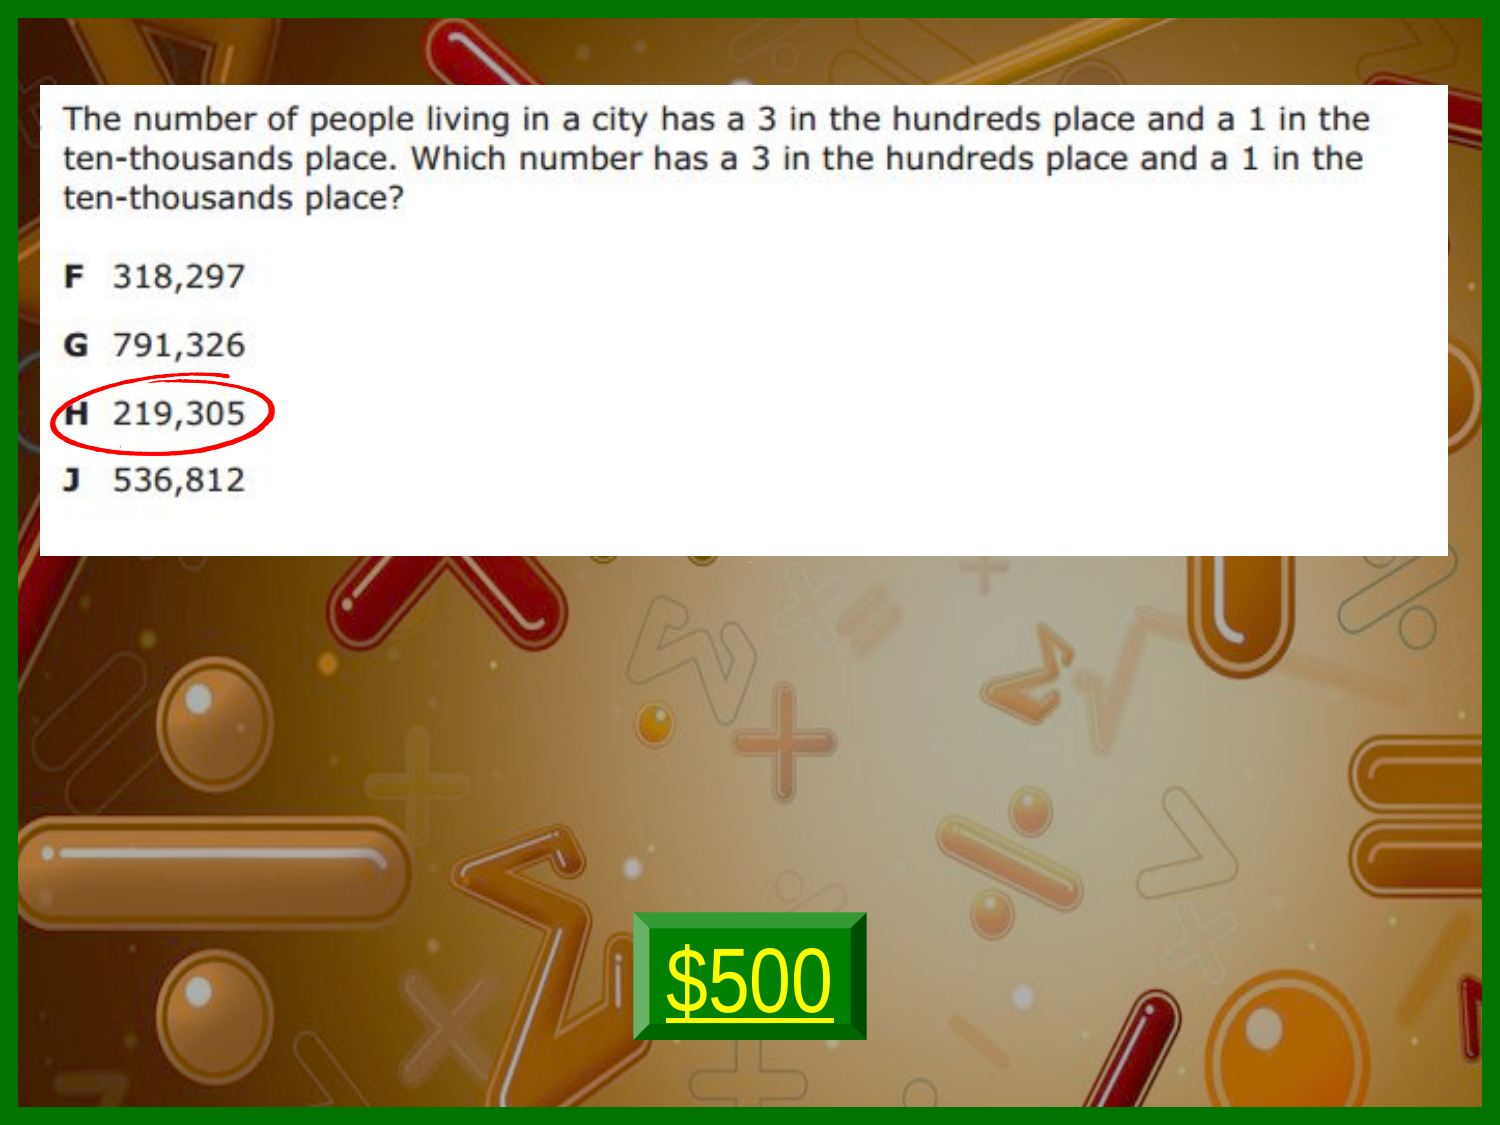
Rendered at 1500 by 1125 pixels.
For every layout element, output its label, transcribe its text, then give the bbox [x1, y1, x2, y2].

text_box $500 [633, 912, 867, 1040]
list 2 x 2 [0, 0, 1500, 1125]
picture [33, 85, 1449, 556]
